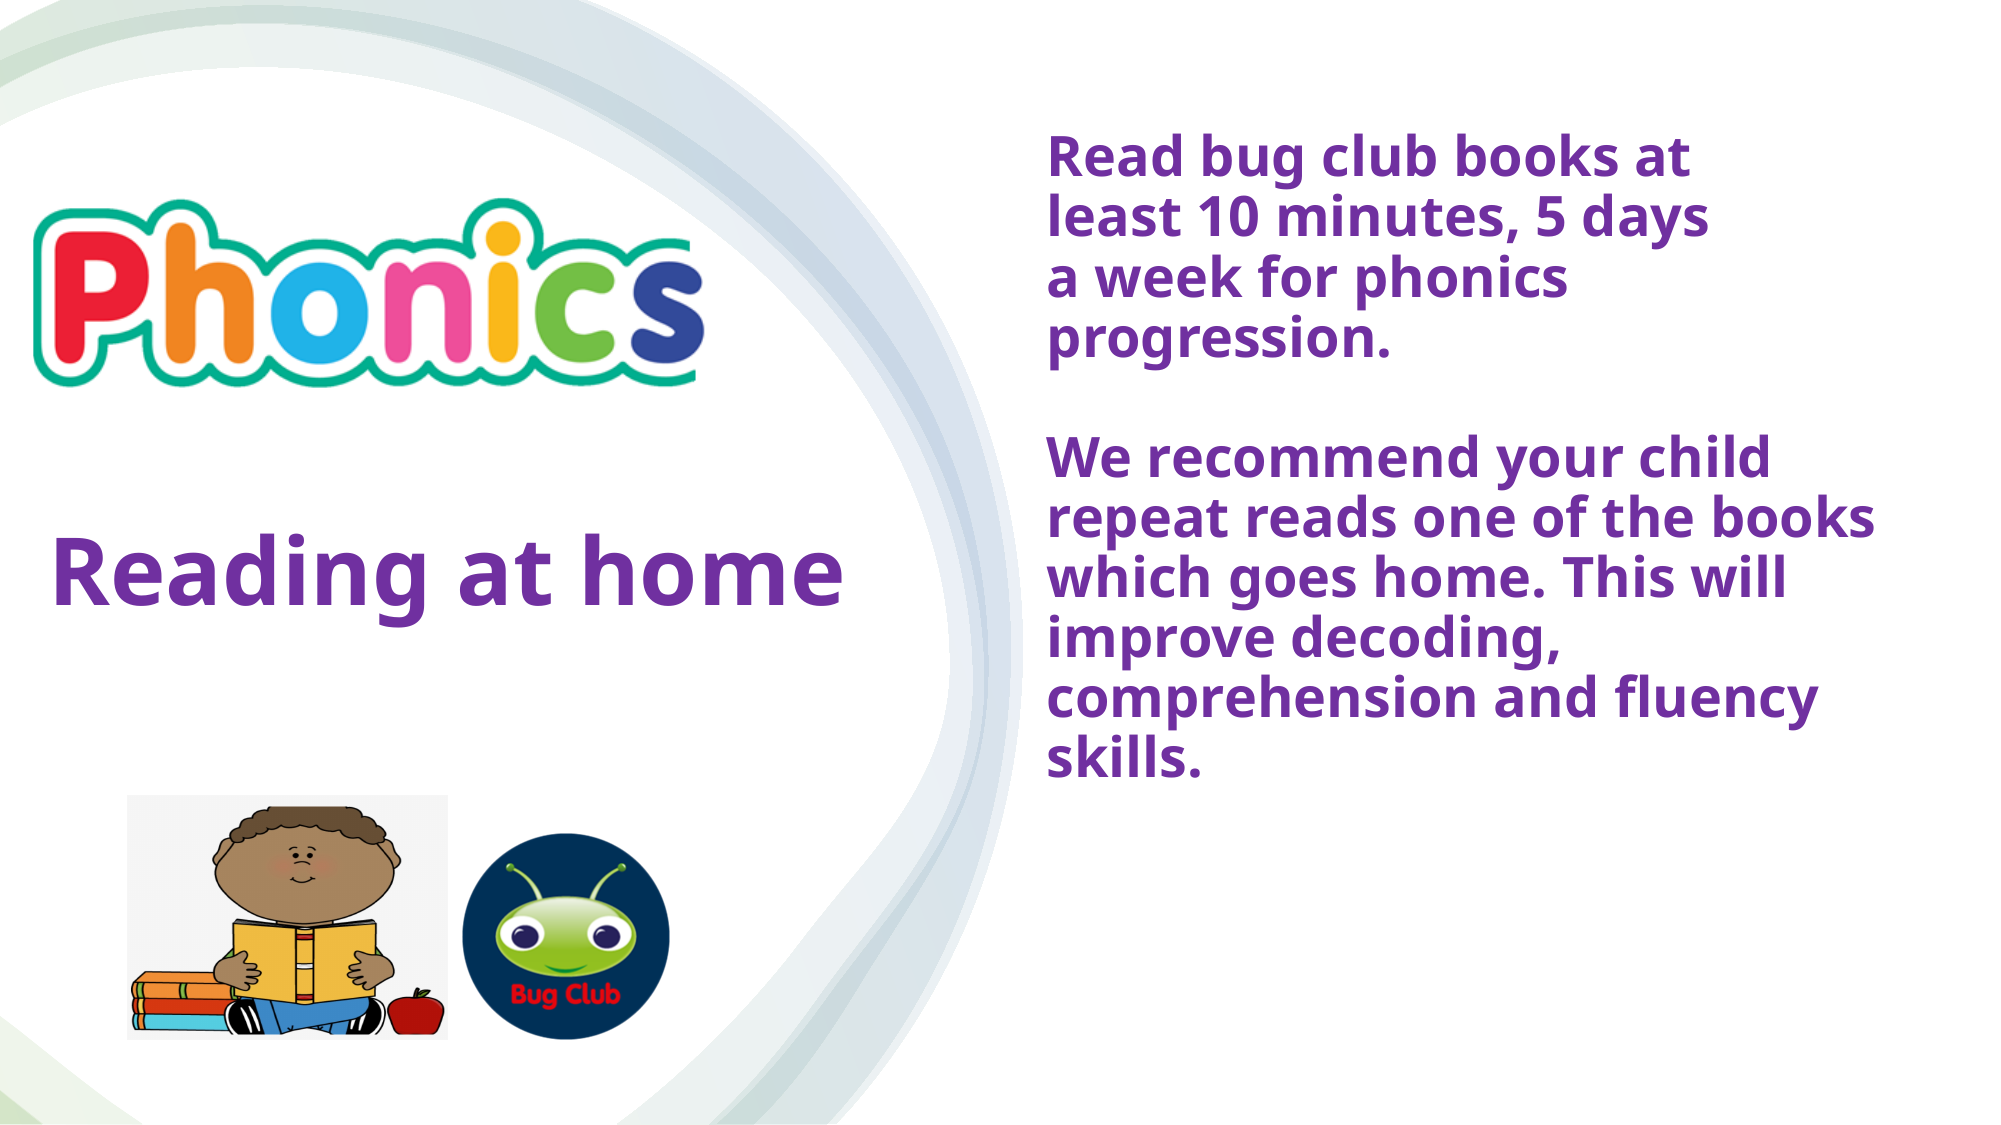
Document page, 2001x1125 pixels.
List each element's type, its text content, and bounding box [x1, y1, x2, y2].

title Read bug club books at least 10 minutes, 5 days a week for phonics progression. We recommend your child repeat reads one of the books which goes home. This will improve decoding, comprehension and fluency skills. [1031, 1, 2000, 872]
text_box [0, 0, 1023, 1125]
picture [127, 795, 448, 1040]
text_box [1023, 0, 2000, 1125]
picture [459, 830, 673, 1043]
